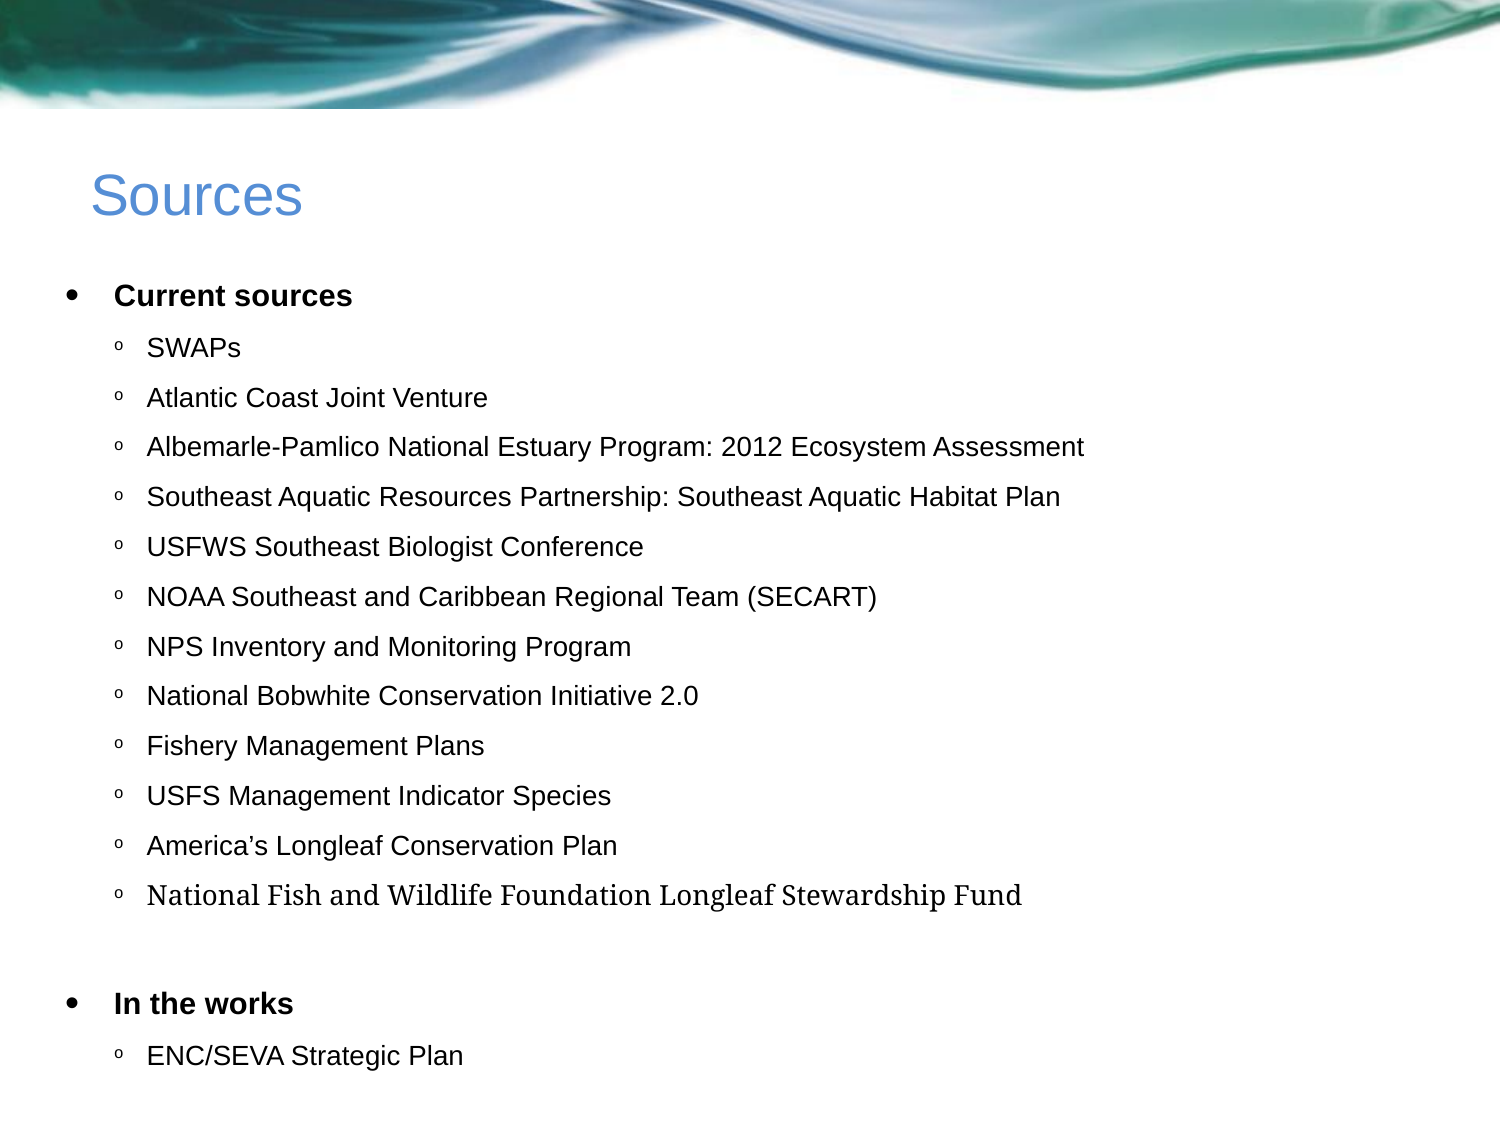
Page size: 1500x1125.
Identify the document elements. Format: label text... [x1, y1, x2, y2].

picture [0, 0, 1500, 109]
title Sources [75, 149, 1425, 249]
list Current sources SWAPs Atlantic Coast Joint Venture Albemarle-Pamlico National Estuary Program: 2012 Ecosystem Assessment Southeast Aquatic Resources Partnership: Southeast Aquatic Habitat Plan USFWS Southeast Biologist Conference NOAA Southeast and Caribbean Regional Team (SECART) NPS Inventory and Monitoring Program National Bobwhite Conservation Initiative 2.0 Fishery Management Plans USFS Management Indicator Species America’s Longleaf Conservation Plan National Fish and Wildlife Foundation Longleaf Stewardship Fund In the works ENC/SEVA Strategic Plan [50, 249, 1463, 1088]
